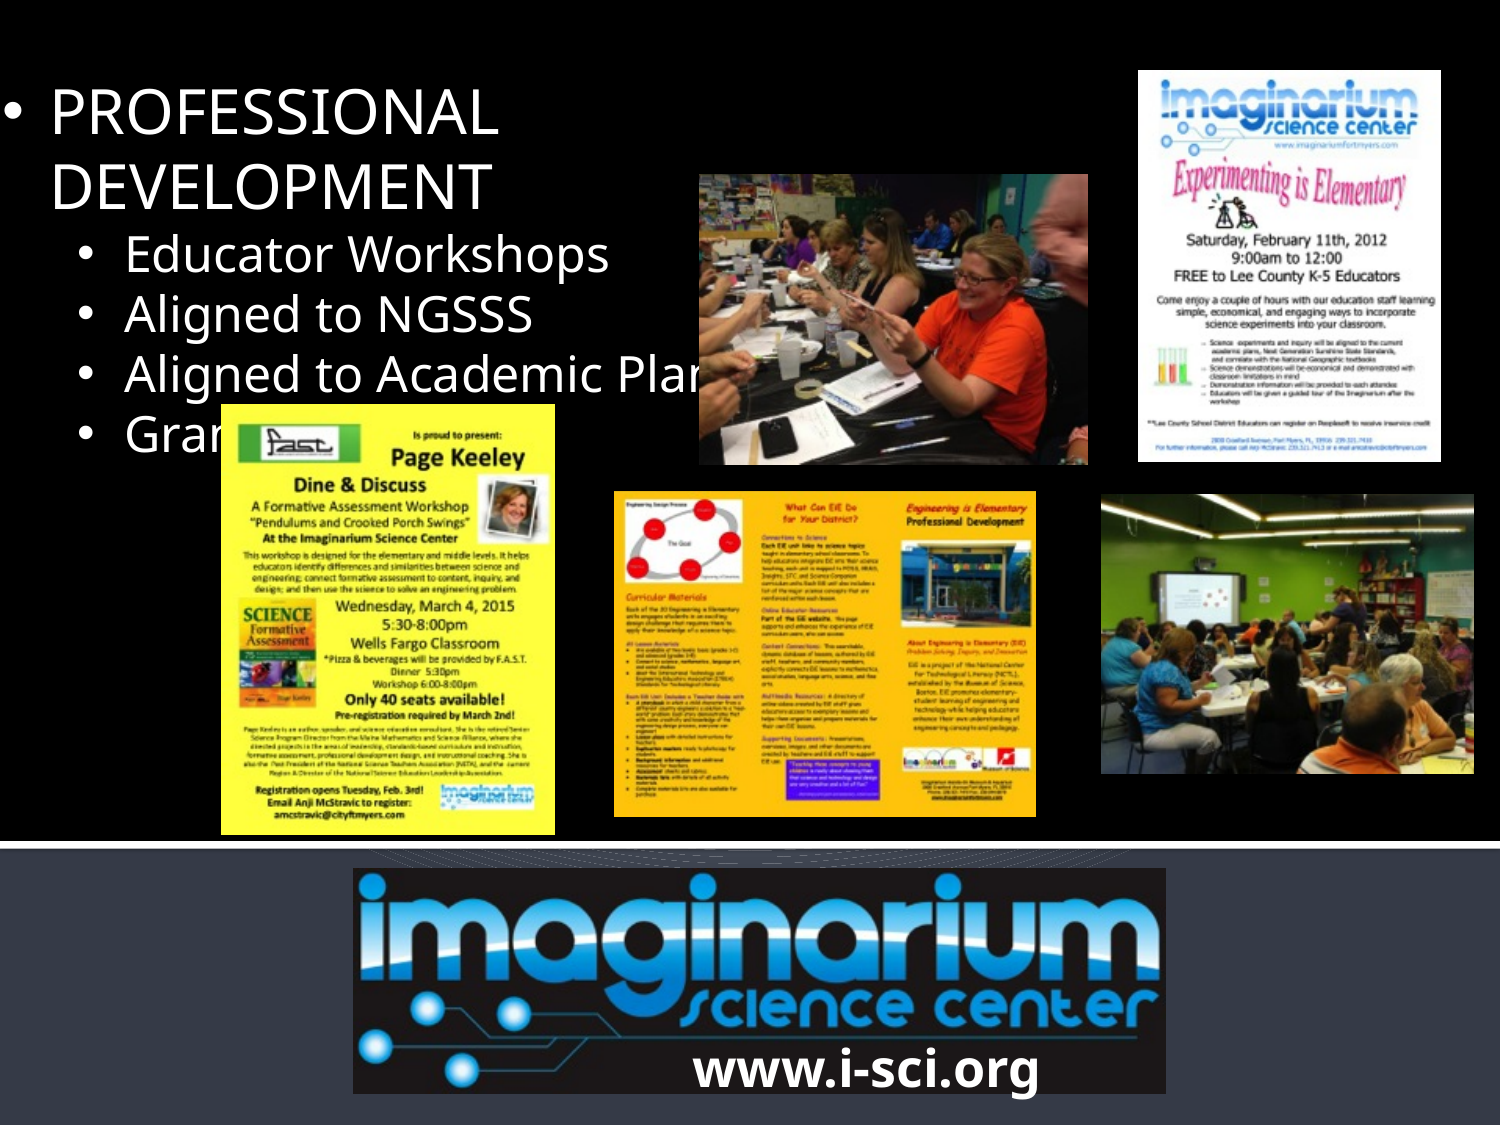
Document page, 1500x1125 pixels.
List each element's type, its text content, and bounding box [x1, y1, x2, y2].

picture [221, 404, 555, 835]
picture [699, 174, 1088, 465]
picture [1137, 69, 1442, 463]
picture [353, 868, 1166, 1094]
text_box www.i-sci.org [677, 1028, 1178, 1106]
picture [613, 490, 1037, 818]
picture [1099, 493, 1475, 776]
text_box PROFESSIONAL DEVELOPMENT Educator Workshops Aligned to NGSSS Aligned to Academic Plans Grant Funding [0, 64, 975, 710]
